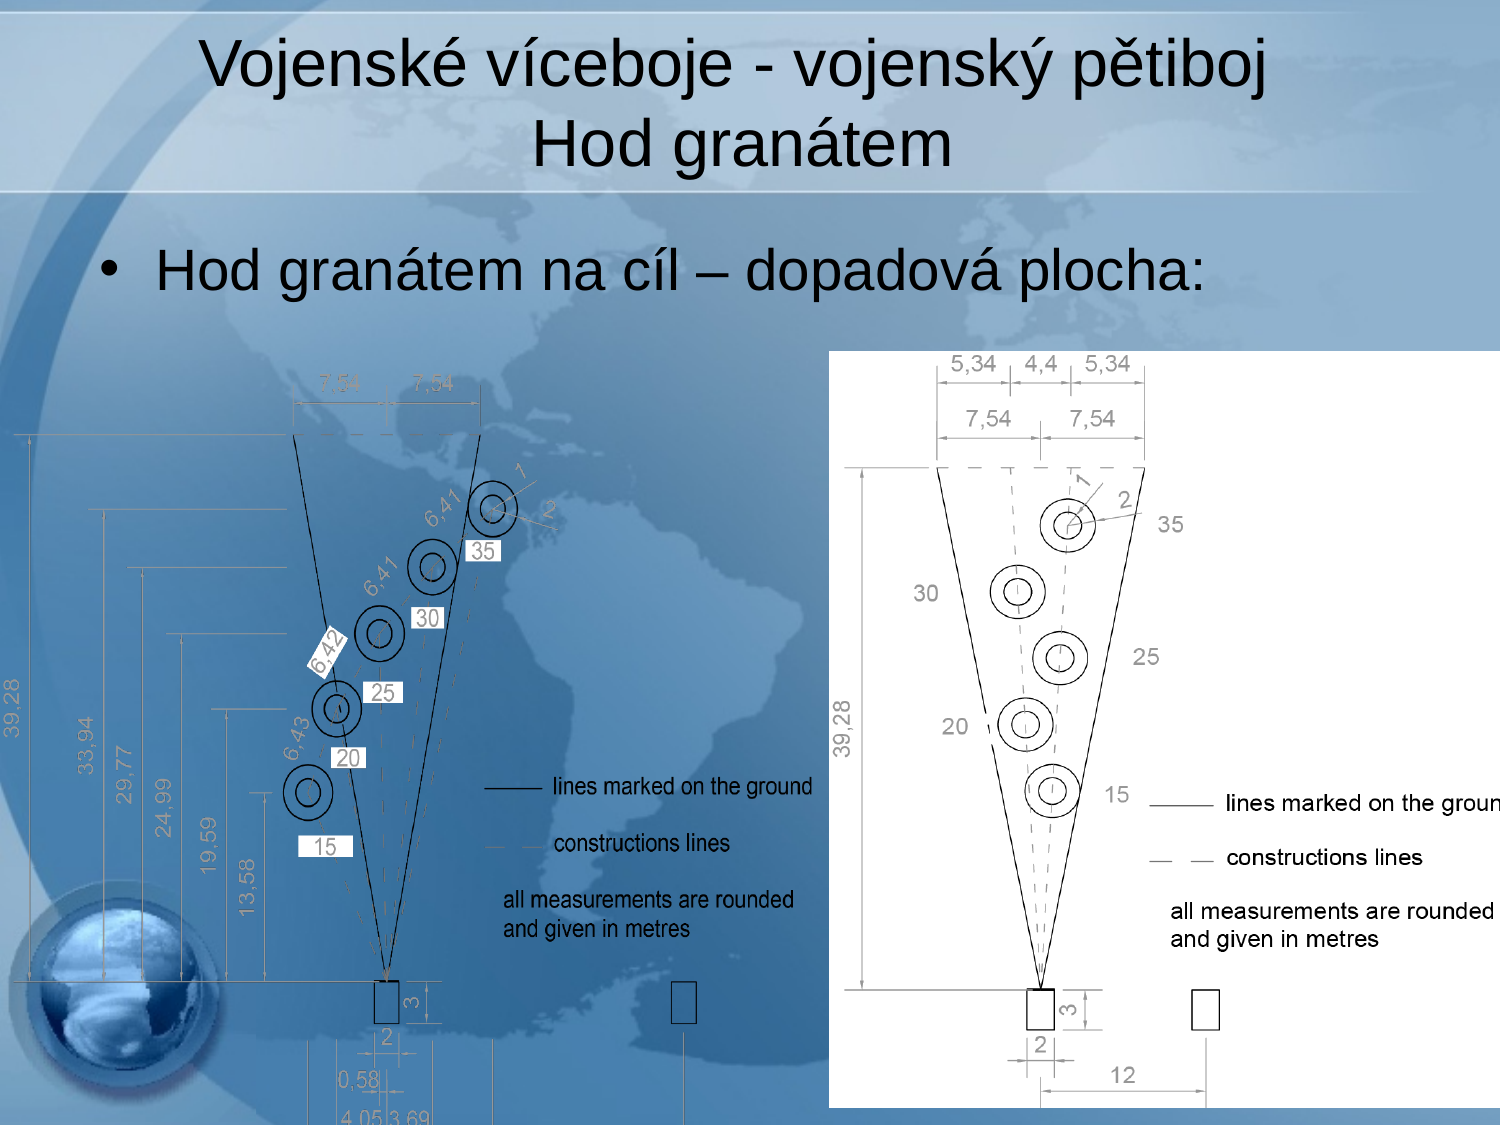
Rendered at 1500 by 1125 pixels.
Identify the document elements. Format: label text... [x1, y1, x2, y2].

title Vojenské víceboje - vojenský pětiboj Hod granátem [38, 24, 1448, 175]
list Hod granátem na cíl – dopadová plocha: [84, 224, 1448, 1108]
picture [0, 0, 1500, 1125]
